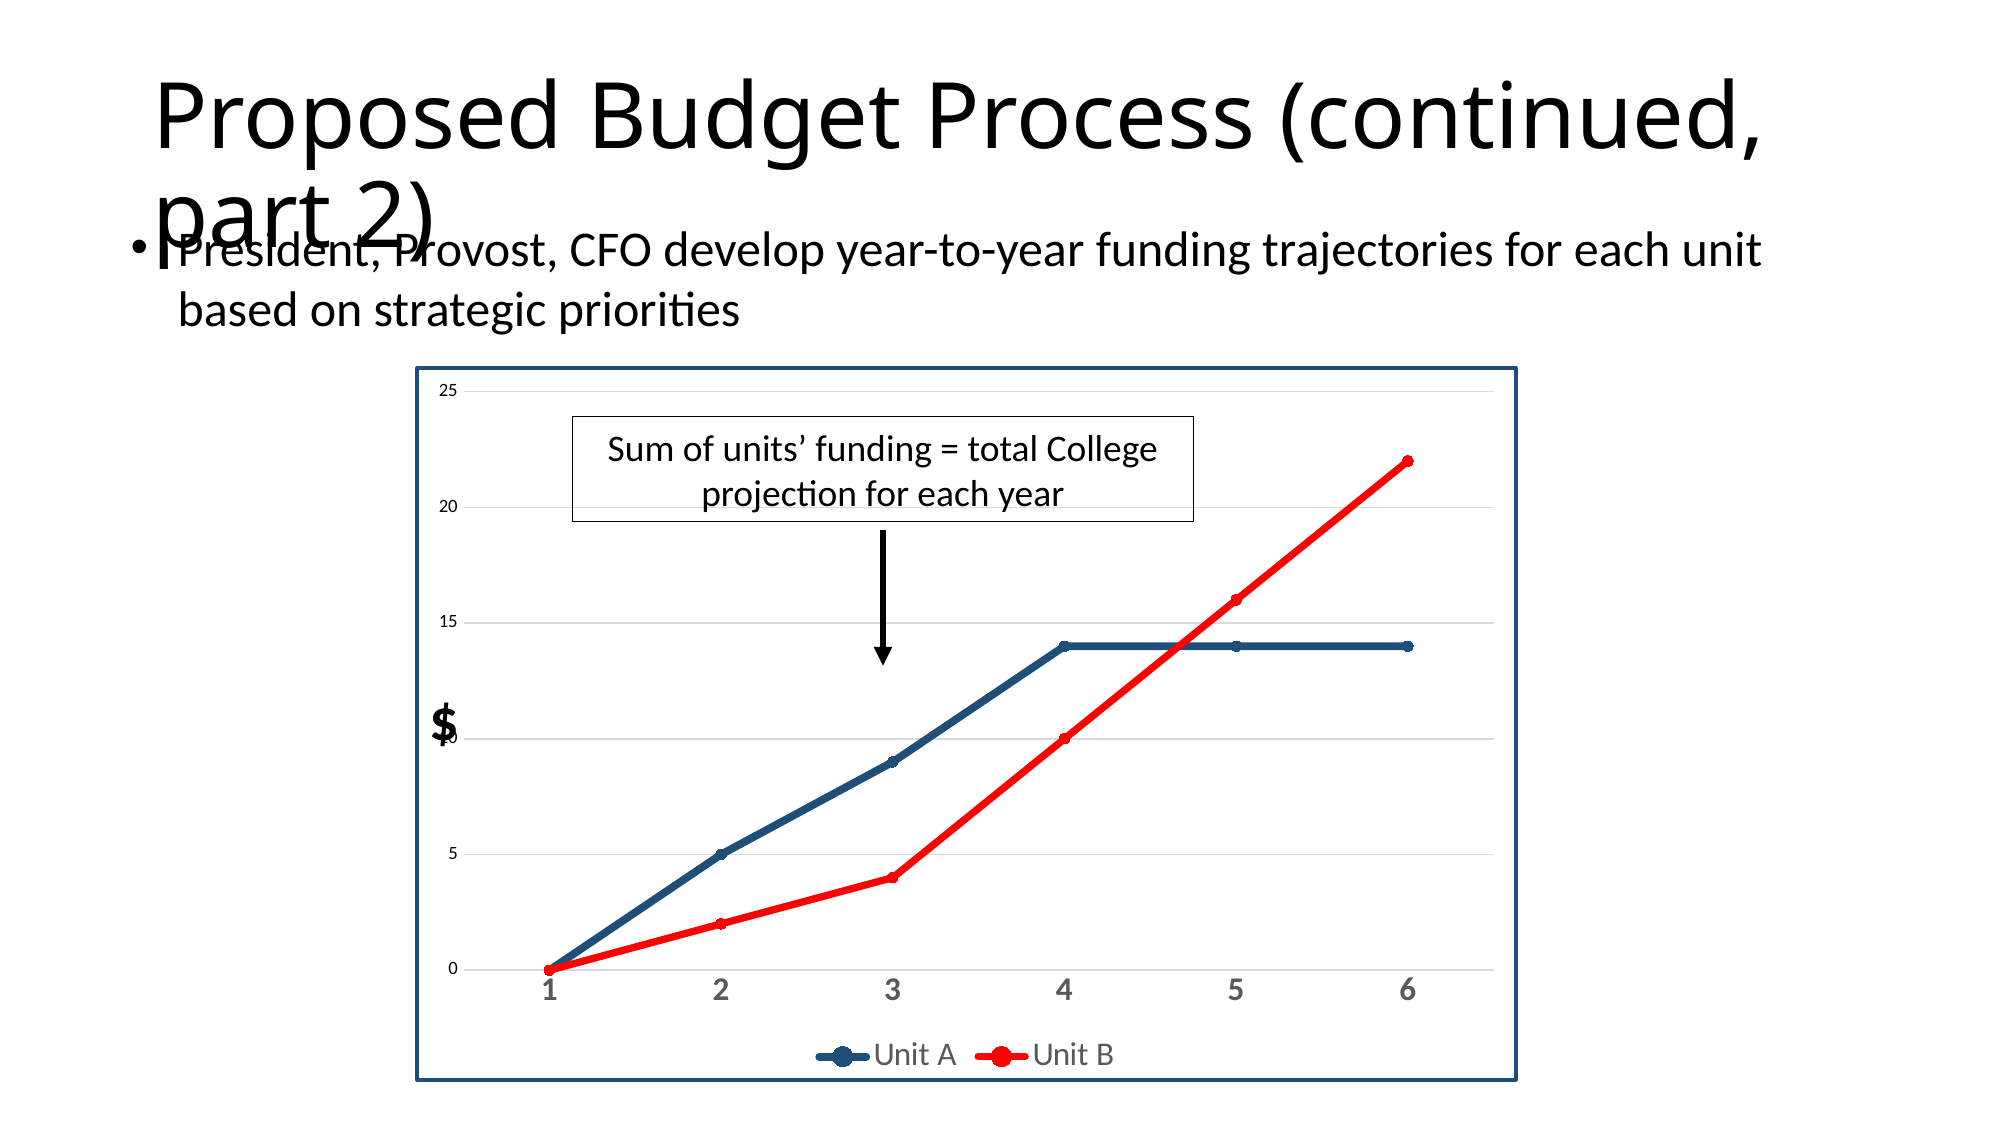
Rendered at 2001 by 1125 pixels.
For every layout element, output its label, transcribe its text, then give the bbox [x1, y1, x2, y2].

chart [414, 365, 1518, 1082]
title Proposed Budget Process (continued, part 2) [137, 59, 1863, 278]
text_box President, Provost, CFO develop year-to-year funding trajectories for each unit based on strategic priorities [115, 208, 1817, 344]
